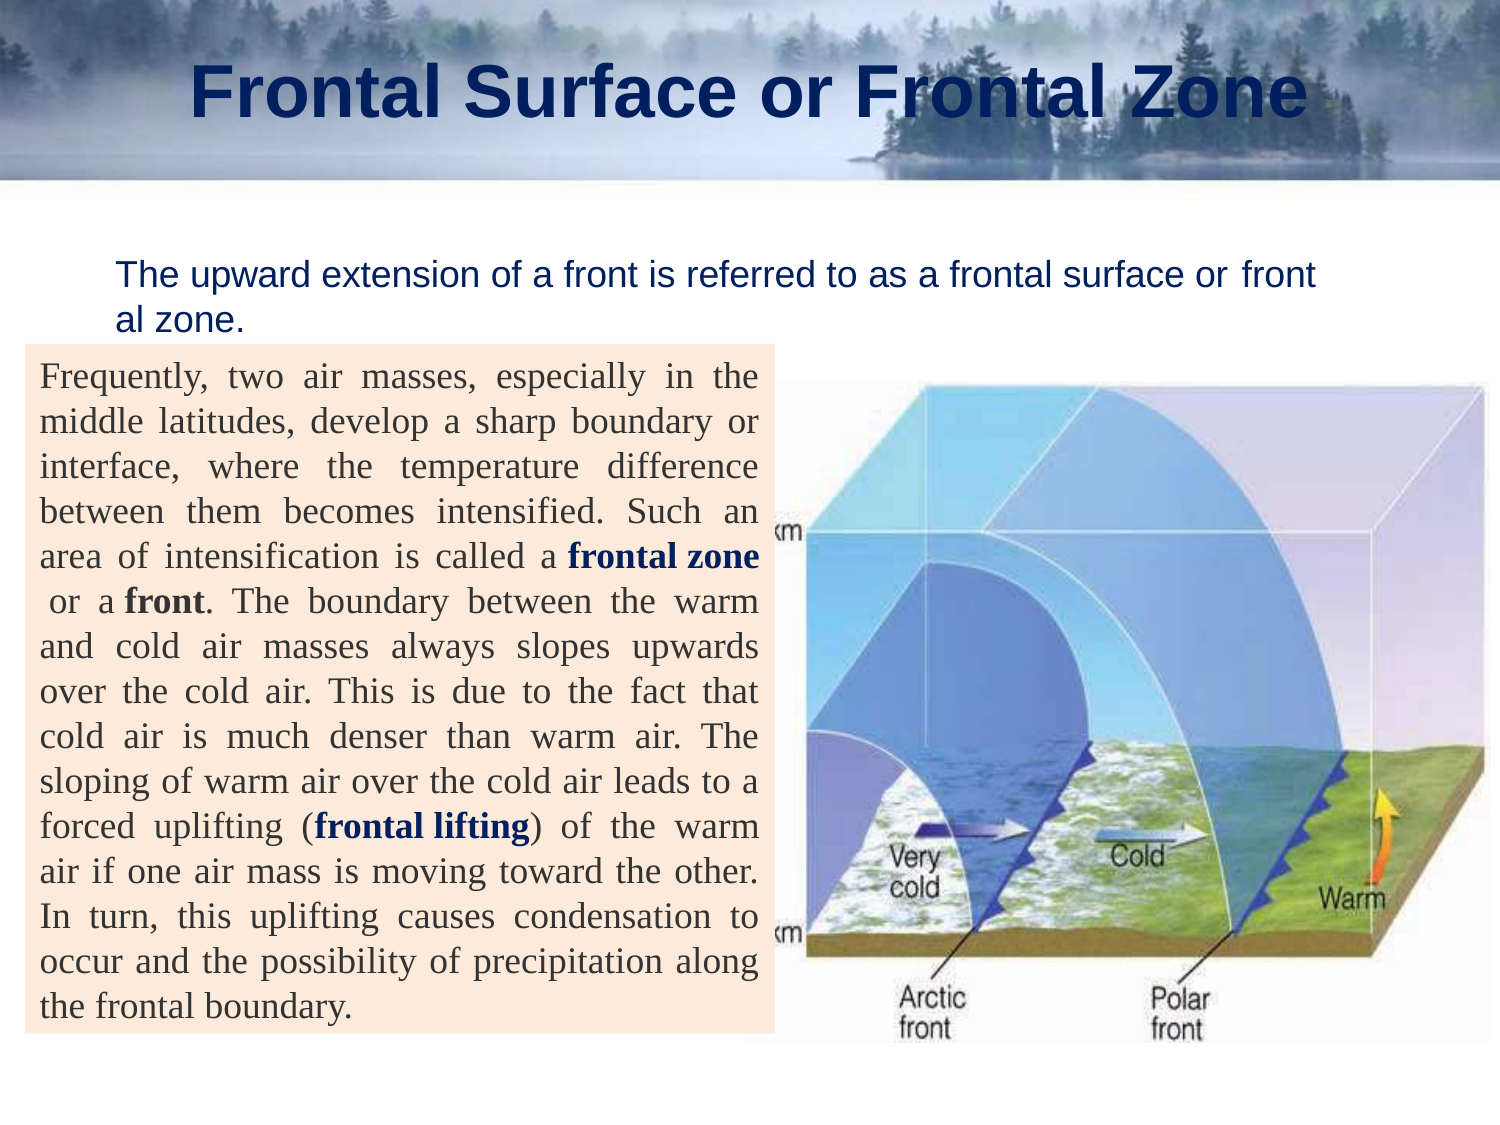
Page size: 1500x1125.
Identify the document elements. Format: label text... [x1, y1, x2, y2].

text_box [744, 381, 1491, 1043]
text_box Frequently, two air masses, especially in the middle latitudes, develop a sharp boundary or interface, where the temperature difference between them becomes intensified. Such an area of intensification is called a frontal zone or a front. The boundary between the warm and cold air masses always slopes upwards over the cold air. This is due to the fact that cold air is much denser than warm air. The sloping of warm air over the cold air leads to a forced uplifting (frontal lifting) of the warm air if one air mass is moving toward the other. In turn, this uplifting causes condensation to occur and the possibility of precipitation along the frontal boundary. [24, 343, 775, 1034]
text_box The upward extension of a front is referred to as a frontal surface or front al zone. [113, 247, 1324, 341]
picture [0, 0, 1500, 201]
title Frontal Surface or Frontal Zone [187, 39, 1313, 230]
